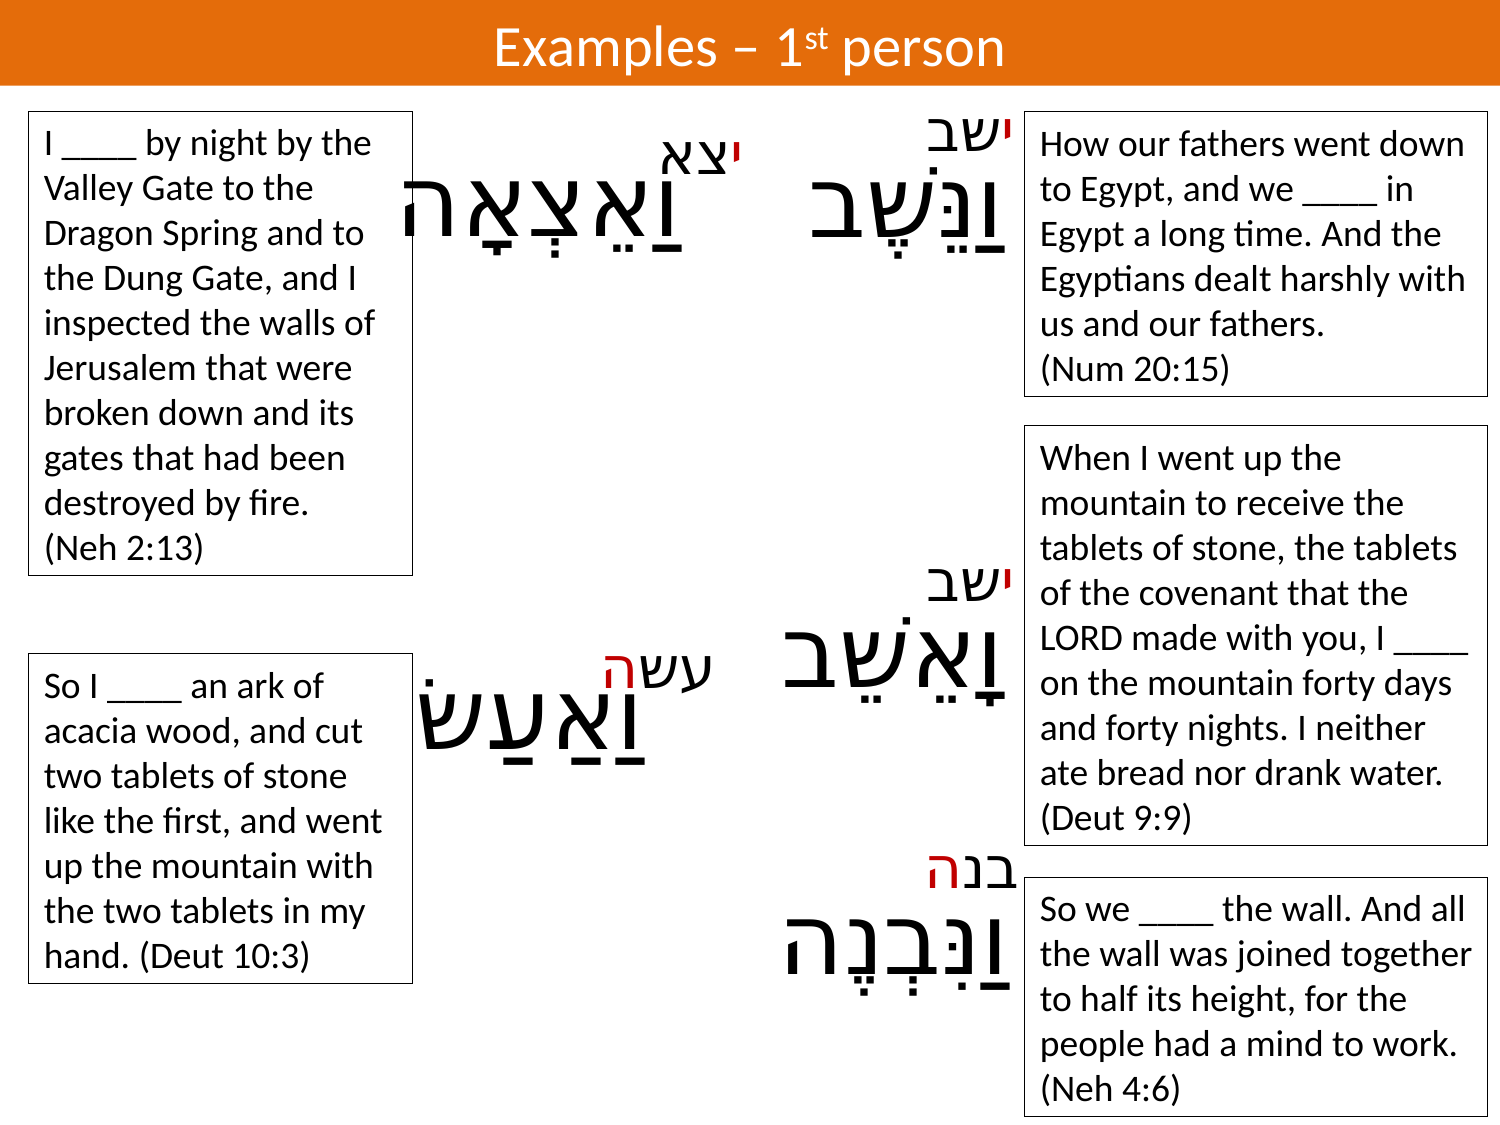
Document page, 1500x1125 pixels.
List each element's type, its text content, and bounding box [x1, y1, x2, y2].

text_box בנה [909, 823, 1035, 908]
text_box עשה [585, 623, 731, 708]
text_box So we ____ the wall. And all the wall was joined together to half its height, for the people had a mind to work. (Neh 4:6) [1024, 877, 1488, 1117]
text_box When I went up the mountain to receive the tablets of stone, the tablets of the covenant that the LORD made with you, I ____ on the mountain forty days and forty nights. I neither ate bread nor drank water. (Deut 9:9) [1024, 425, 1488, 846]
text_box I ____ by night by the Valley Gate to the Dragon Spring and to the Dung Gate, and I inspected the walls of Jerusalem that were broken down and its gates that had been destroyed by fire. (Neh 2:13) [28, 111, 413, 576]
text_box וָאֵשֵׁב [767, 580, 1019, 716]
text_box וַאַעַשׂ [401, 642, 659, 778]
text_box וַנִּבְנֶה [764, 867, 1024, 1003]
text_box How our fathers went down to Egypt, and we ____ in Egypt a long time. And the Egyptians dealt harshly with us and our fathers. (Num 20:15) [1024, 111, 1488, 397]
text_box So I ____ an ark of acacia wood, and cut two tablets of stone like the first, and went up the mountain with the two tablets in my hand. (Deut 10:3) [28, 653, 413, 984]
text_box וַאֵצְאָה [381, 128, 696, 264]
text_box יצא [642, 109, 759, 195]
text_box וַנֵּשֶׁב [793, 130, 1020, 265]
title Examples – 1st person [0, 0, 1500, 86]
text_box ישב [911, 85, 1030, 171]
text_box ישב [911, 535, 1030, 621]
